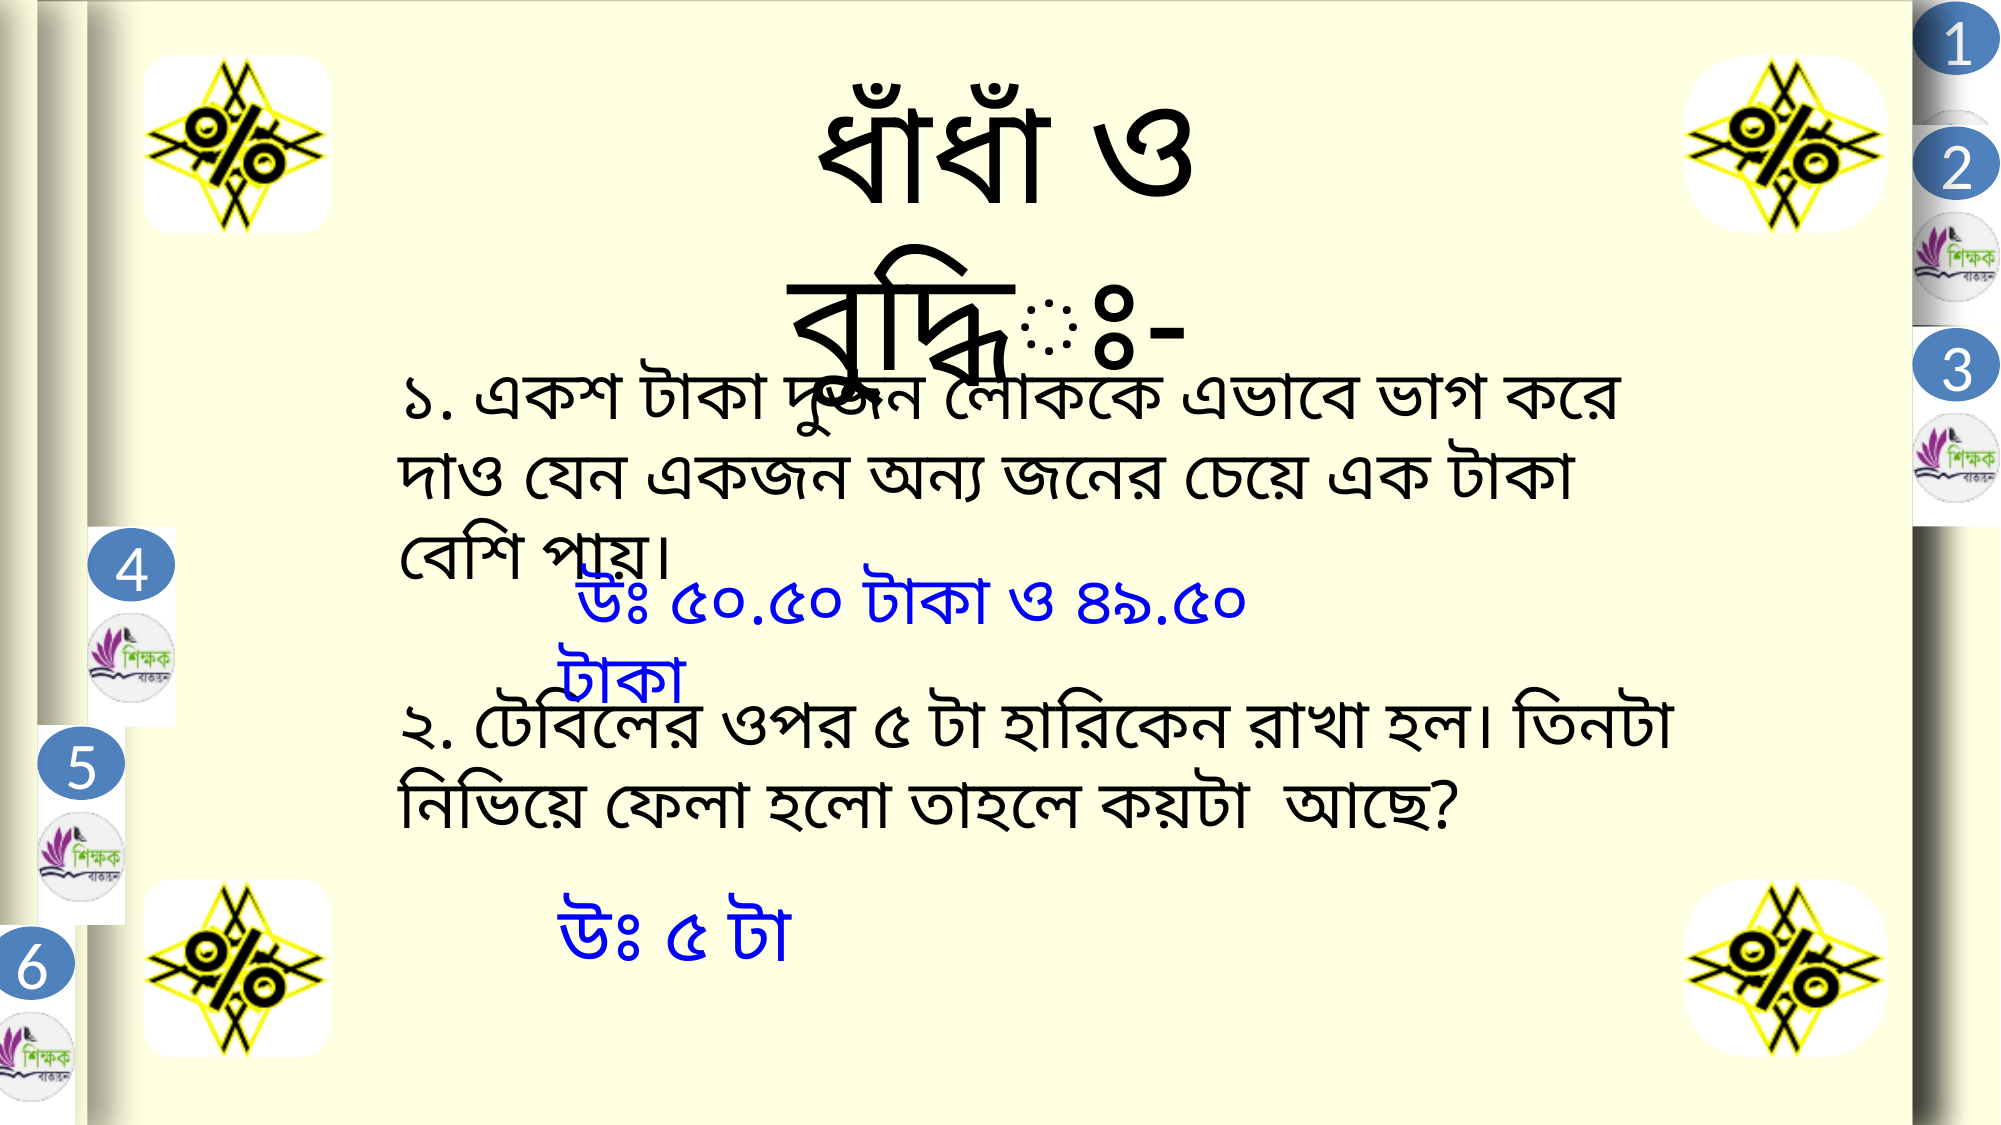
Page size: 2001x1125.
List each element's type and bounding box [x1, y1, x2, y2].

text_box [177, 1, 2000, 1125]
text_box [0, 0, 76, 1125]
text_box [77, 0, 126, 1125]
text_box [128, 1, 176, 1125]
